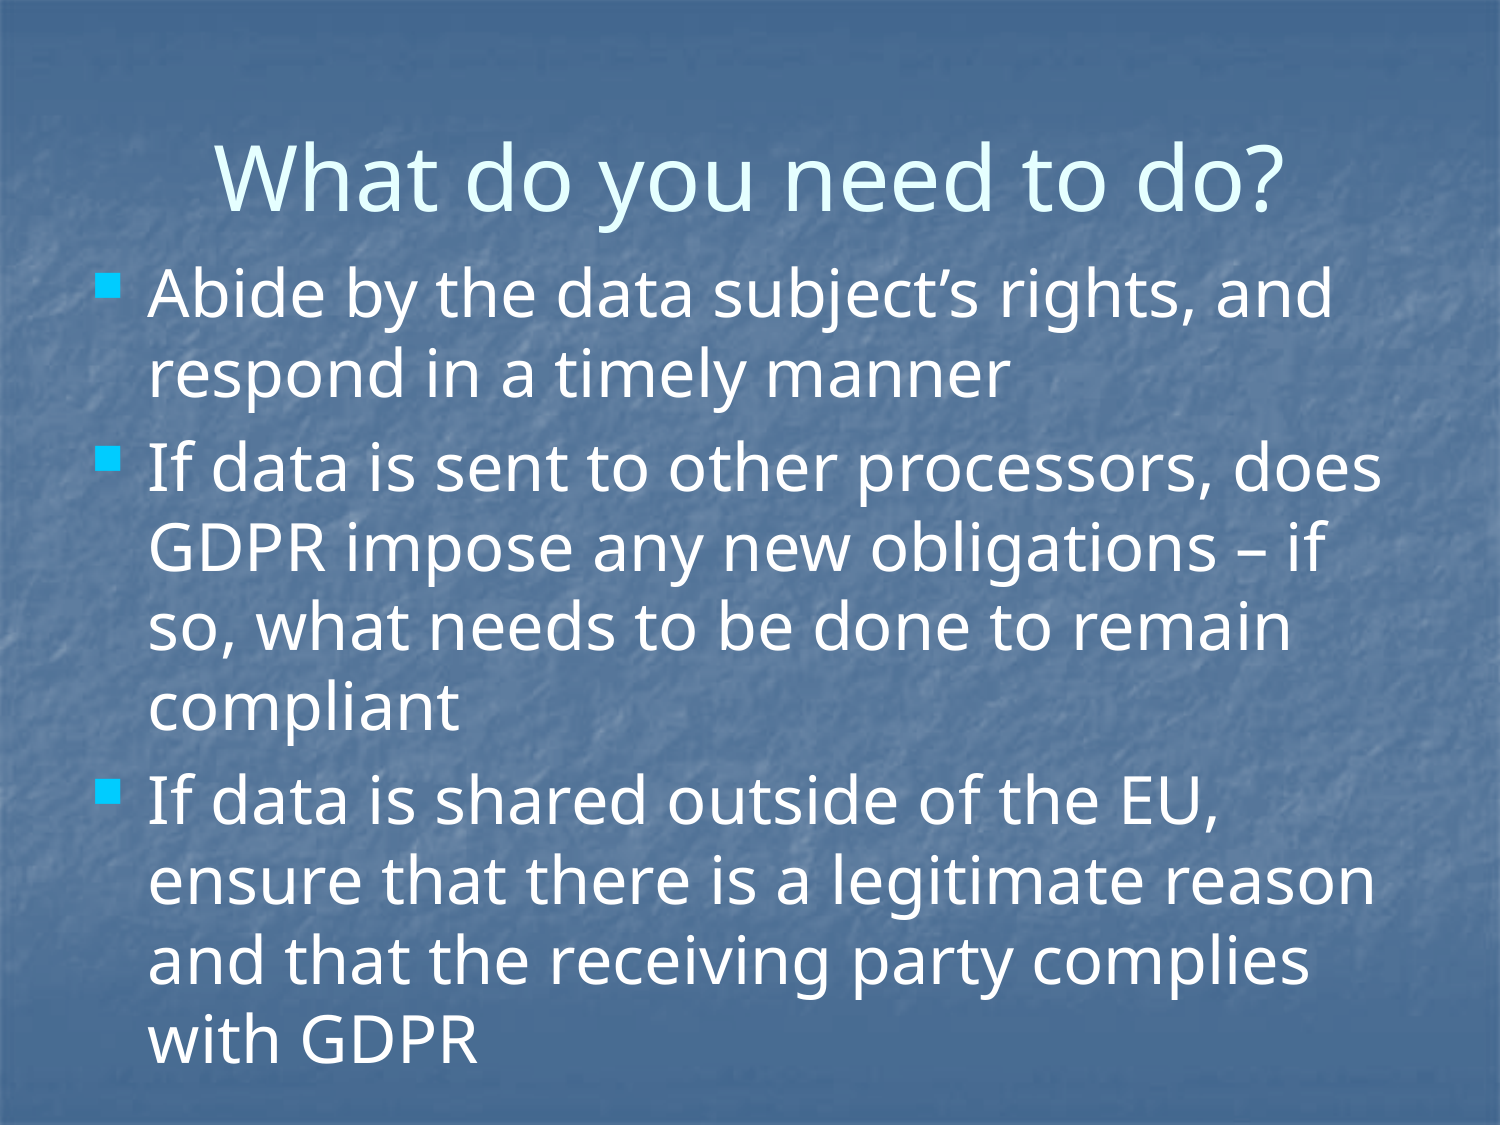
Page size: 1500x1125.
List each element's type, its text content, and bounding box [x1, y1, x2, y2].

title What do you need to do? [74, 62, 1426, 288]
list Abide by the data subject’s rights, and respond in a timely manner If data is sent to other processors, does GDPR impose any new obligations – if so, what needs to be done to remain compliant If data is shared outside of the EU, ensure that there is a legitimate reason and that the receiving party complies with GDPR [76, 243, 1427, 1024]
